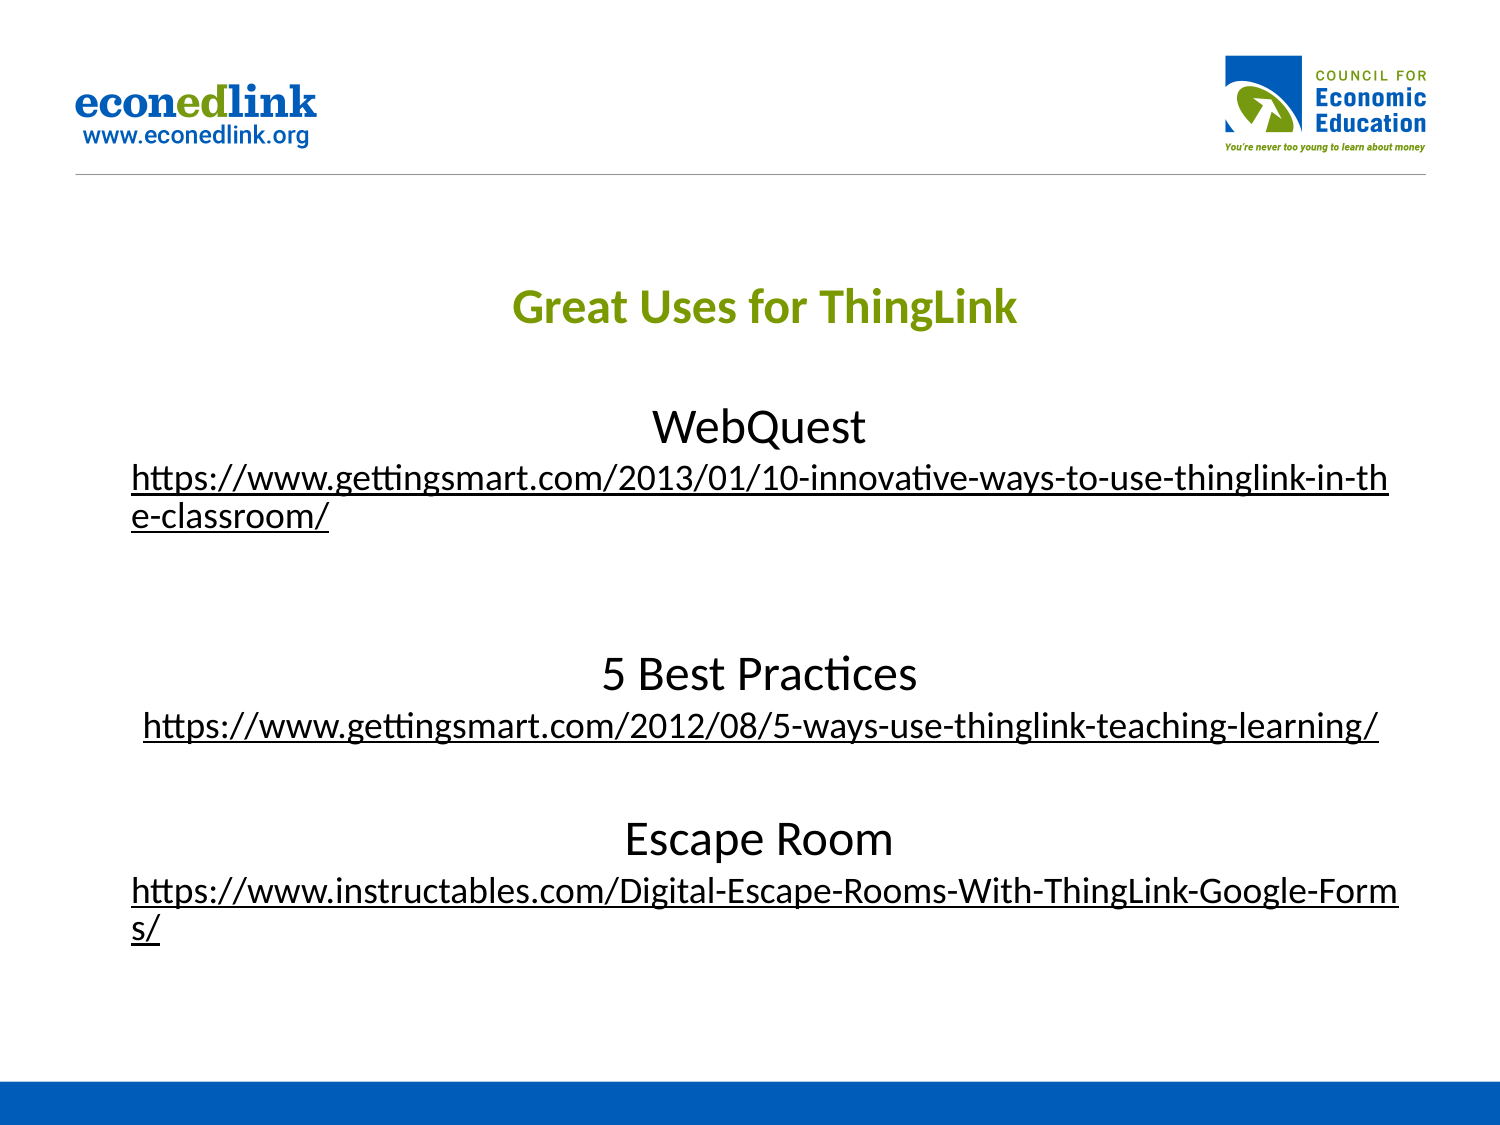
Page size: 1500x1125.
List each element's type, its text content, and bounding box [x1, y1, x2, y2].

picture [0, 0, 1500, 1125]
text_box Great Uses for ThingLink WebQuest https://www.gettingsmart.com/2013/01/10-innovative-ways-to-use-thinglink-in-the-classroom/ 5 Best Practices https://www.gettingsmart.com/2012/08/5-ways-use-thinglink-teaching-learning/ Escape Room https://www.instructables.com/Digital-Escape-Rooms-With-ThingLink-Google-Forms/ [116, 265, 1414, 971]
